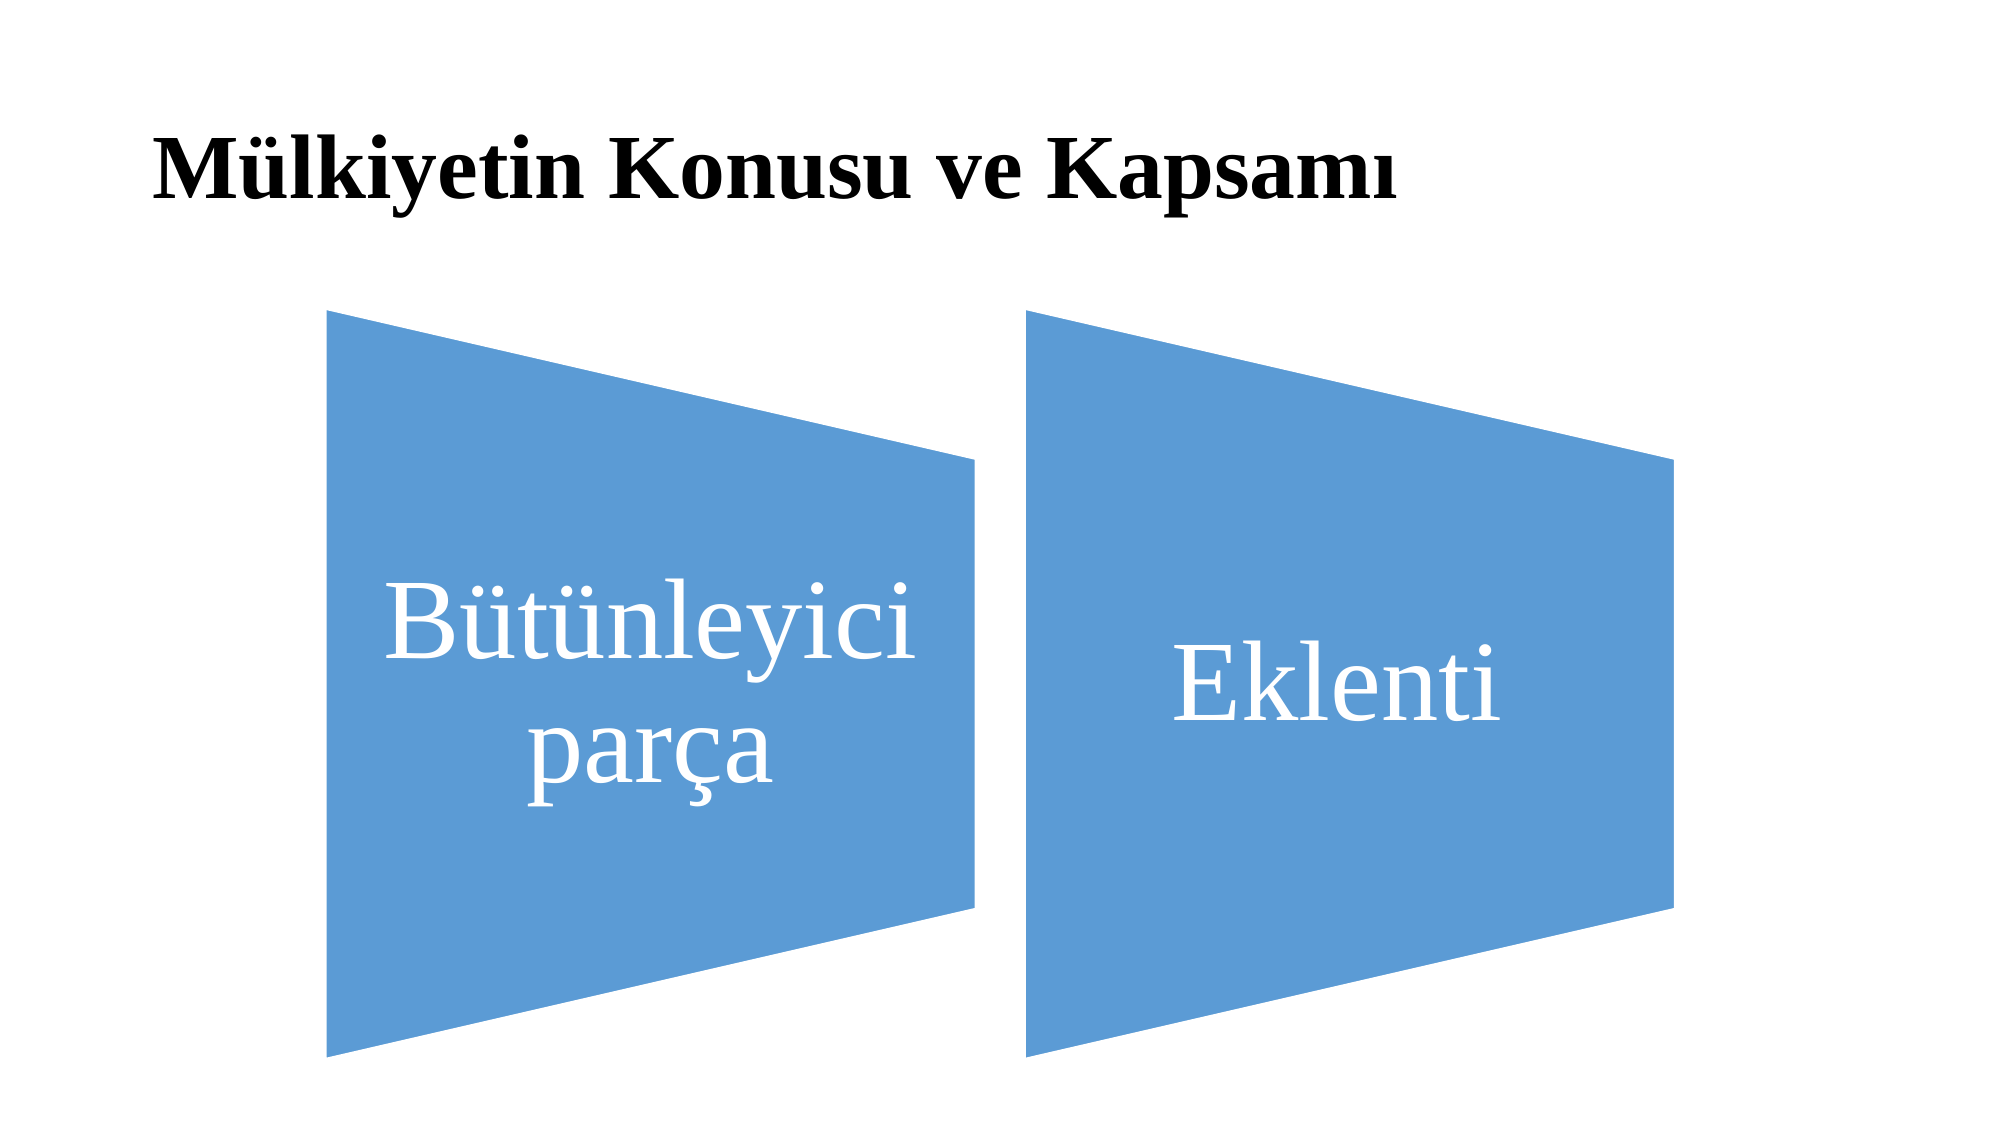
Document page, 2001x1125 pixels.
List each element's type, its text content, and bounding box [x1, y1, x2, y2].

title Mülkiyetin Konusu ve Kapsamı [137, 59, 1863, 278]
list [324, 308, 1675, 1059]
